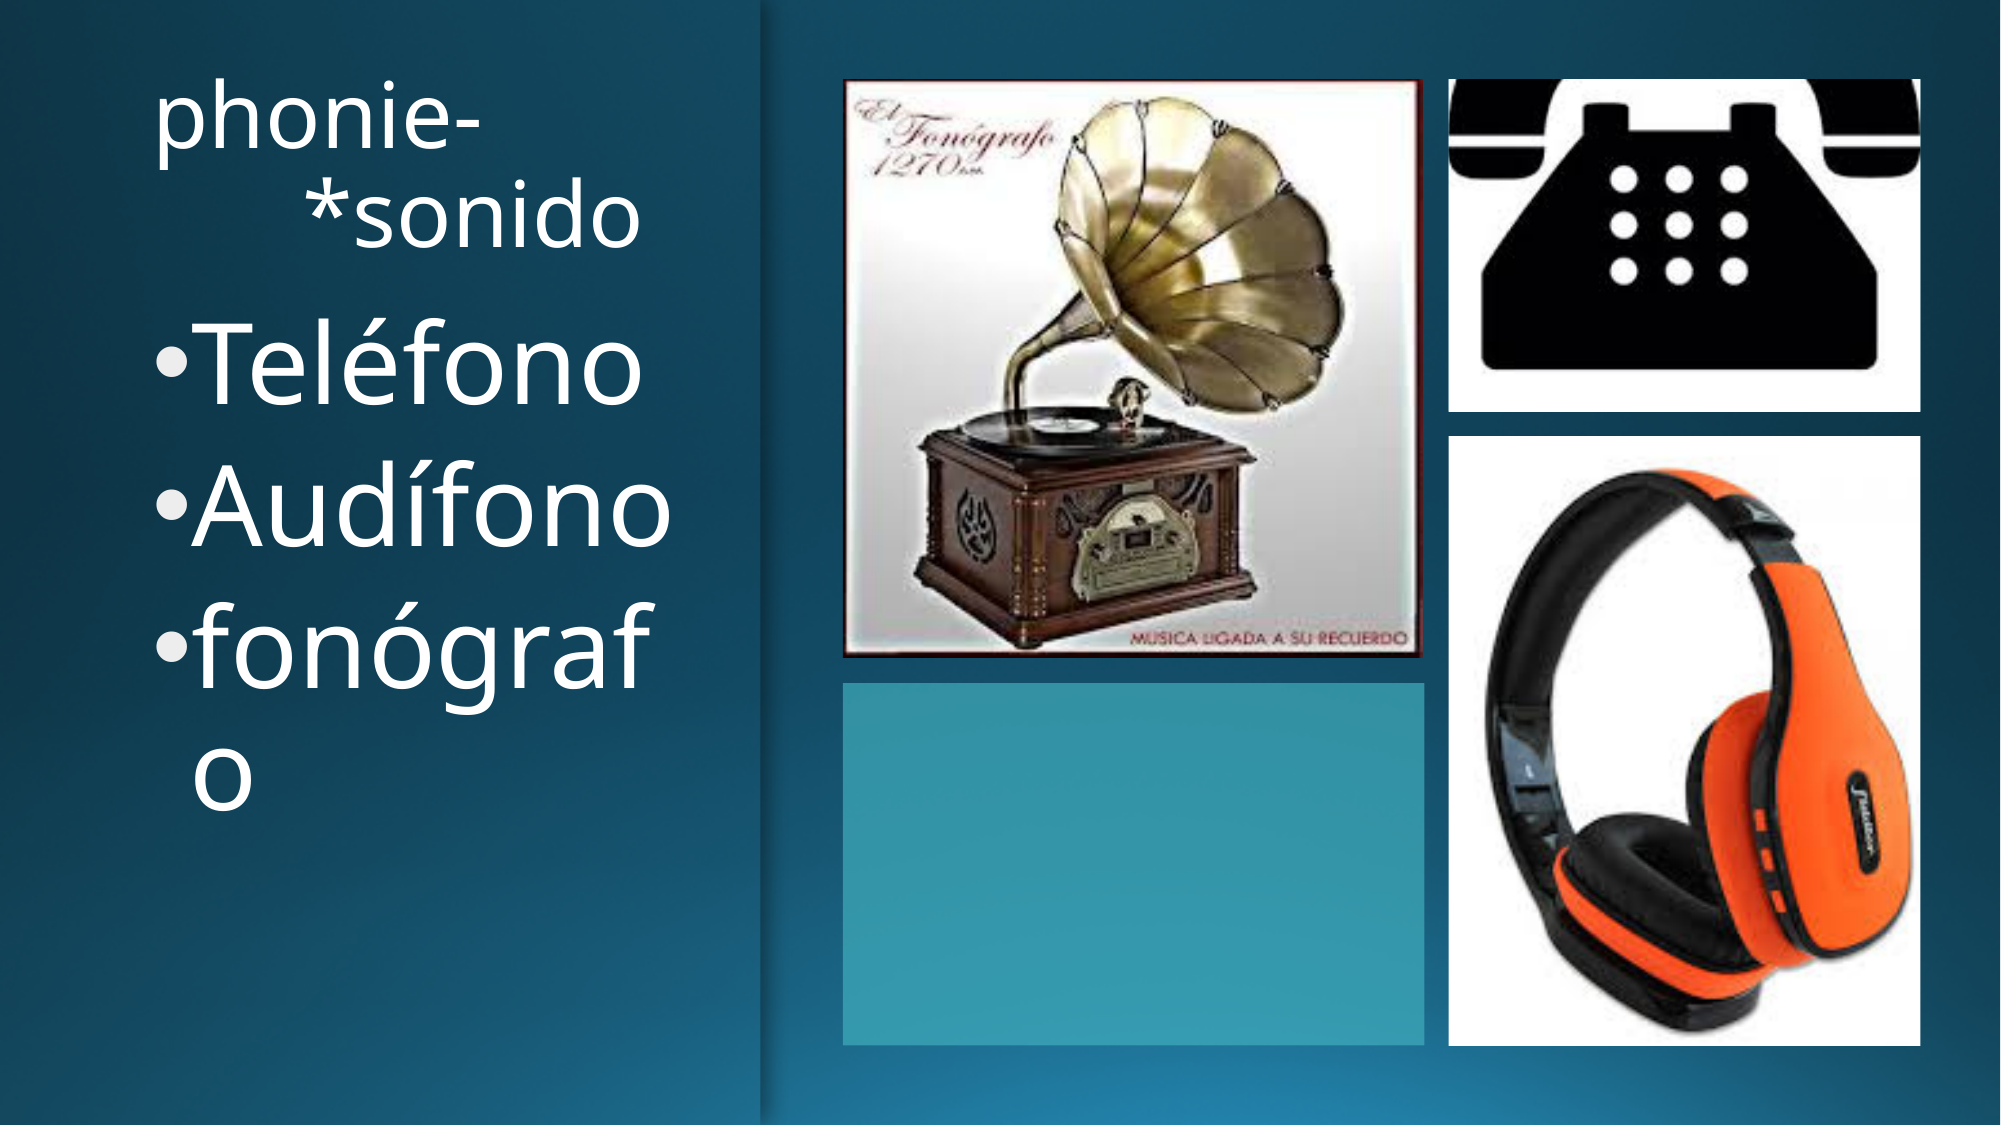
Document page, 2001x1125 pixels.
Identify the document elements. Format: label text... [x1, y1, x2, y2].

text_box [0, 0, 761, 1125]
list Teléfono Audífono fonógrafo [137, 299, 709, 1014]
picture [761, 0, 2001, 1125]
title phonie- *sonido [137, 59, 709, 278]
text_box [842, 682, 1426, 1046]
